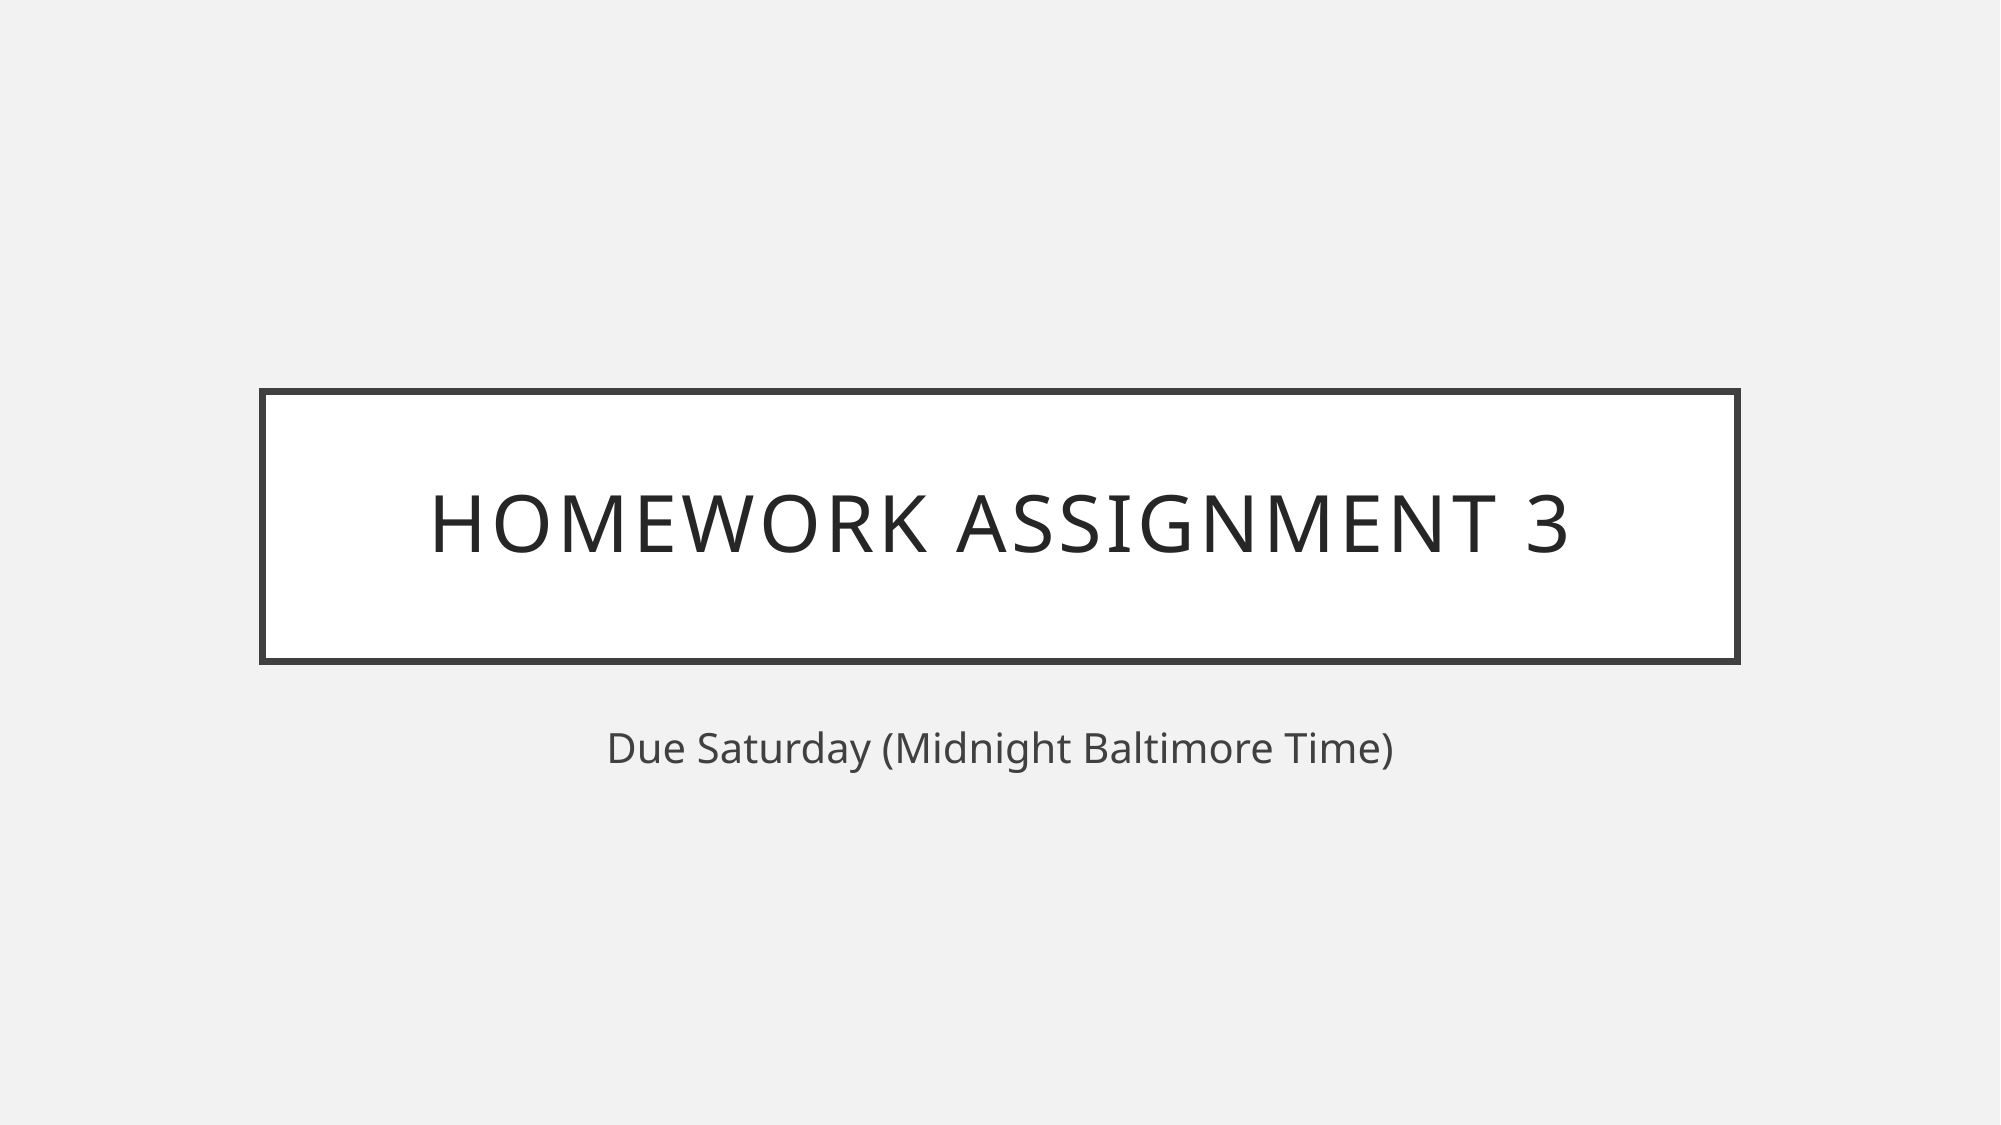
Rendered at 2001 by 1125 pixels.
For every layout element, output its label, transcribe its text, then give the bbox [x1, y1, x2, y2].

subtitle Due Saturday (Midnight Baltimore Time) [442, 713, 1558, 918]
title Homework Assignment 3 [259, 388, 1741, 665]
